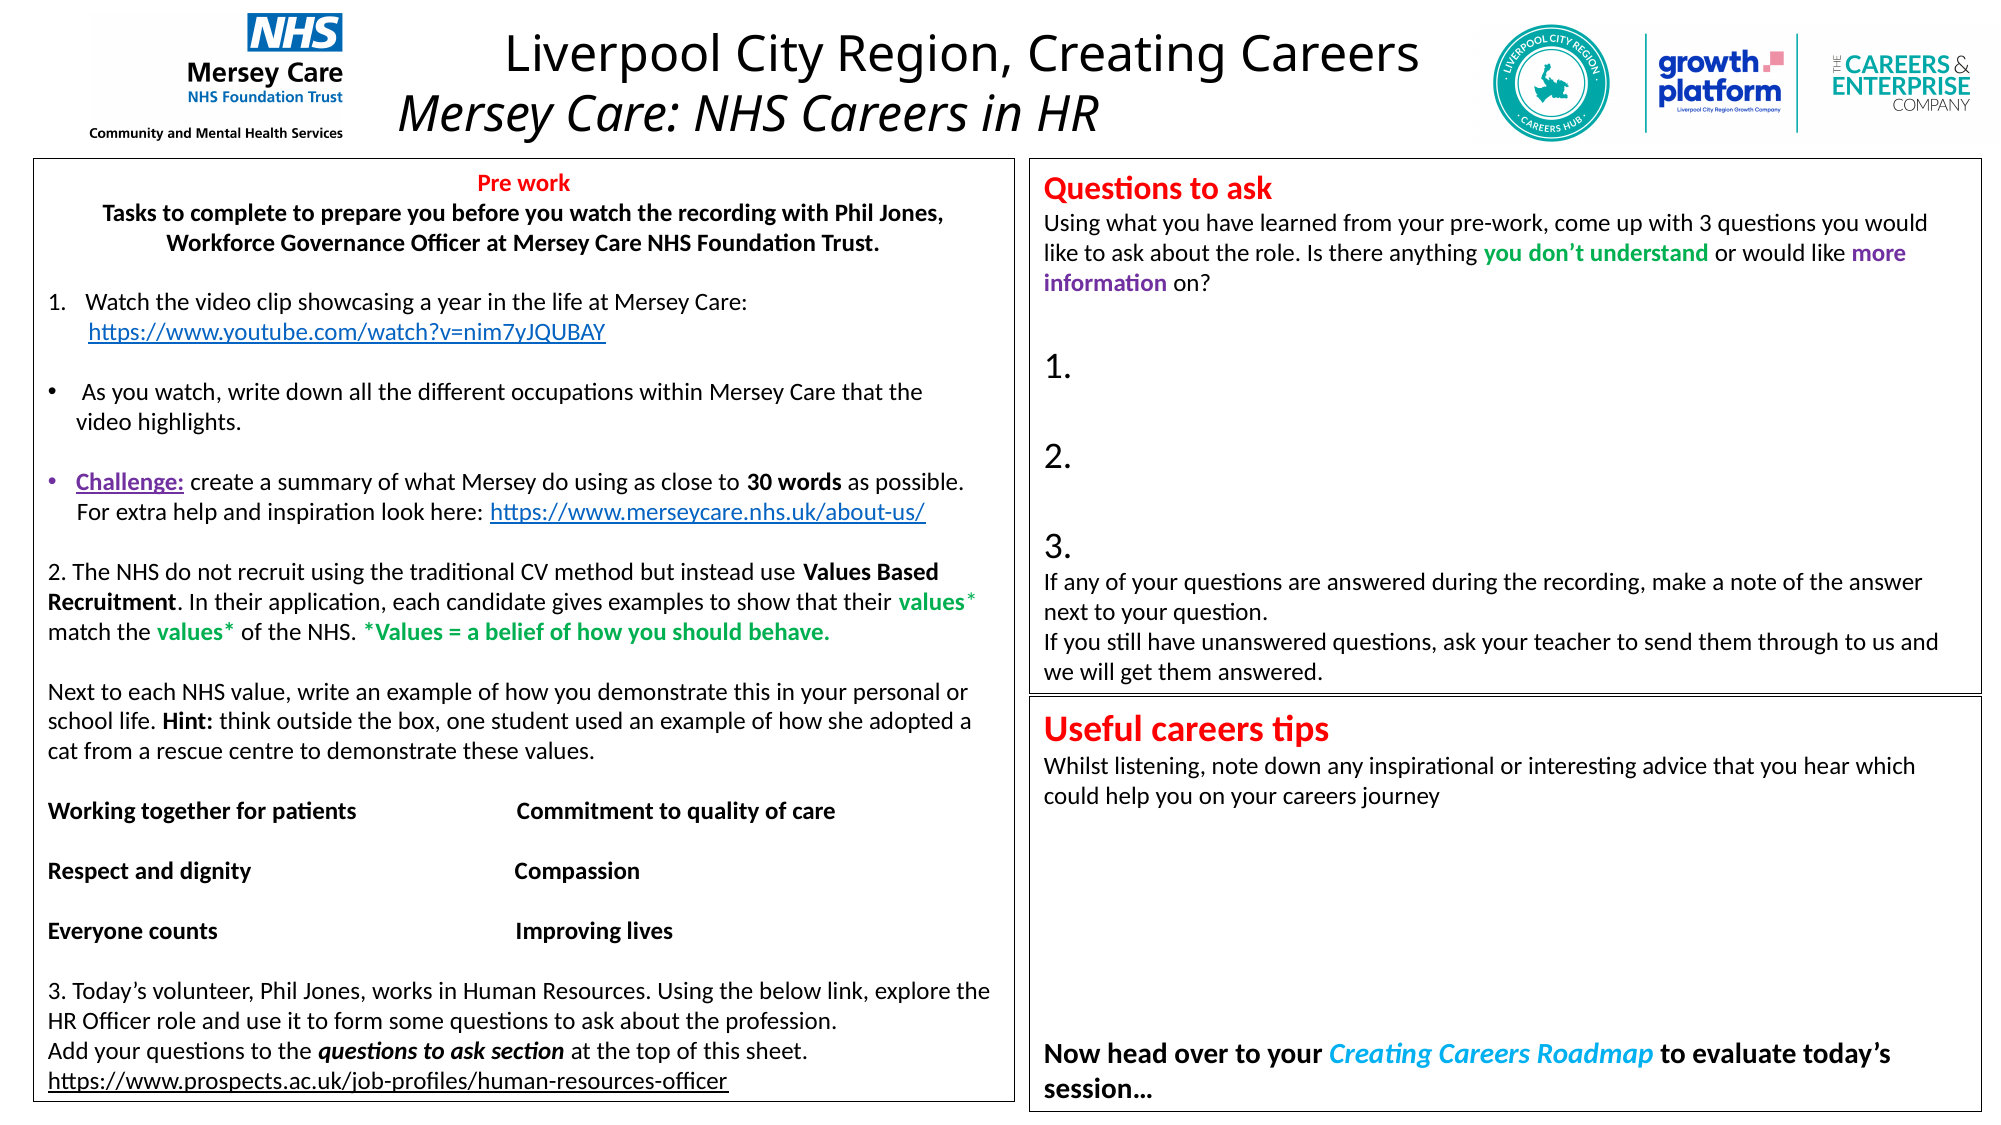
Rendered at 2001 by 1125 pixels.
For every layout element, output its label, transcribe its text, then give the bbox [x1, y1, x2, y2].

picture [89, 13, 343, 141]
text_box Pre work Tasks to complete to prepare you before you watch the recording with Phil Jones, Workforce Governance Officer at Mersey Care NHS Foundation Trust. Watch the video clip showcasing a year in the life at Mersey Care: https://www.youtube.com/watch?v=nim7yJQUBAY As you watch, write down all the different occupations within Mersey Care that the video highlights. Challenge: create a summary of what Mersey do using as close to 30 words as possible. For extra help and inspiration look here: https://www.merseycare.nhs.uk/about-us/ 2. The NHS do not recruit using the traditional CV method but instead use Values Based Recruitment. In their application, each candidate gives examples to show that their values* match the values* of the NHS. *Values = a belief of how you should behave. Next to each NHS value, write an example of how you demonstrate this in your personal or school life. Hint: think outside the box, one student used an example of how she adopted a cat from a rescue centre to demonstrate these values. Working together for patients Commitment to quality of care Respect and dignity Compassion Everyone counts Improving lives 3. Today’s volunteer, Phil Jones, works in Human Resources. Using the below link, explore the HR Officer role and use it to form some questions to ask about the profession. Add your questions to the questions to ask section at the top of this sheet. https://www.prospects.ac.uk/job-profiles/human-resources-officer [33, 158, 1015, 1102]
picture [1472, 22, 2000, 144]
text_box Questions to ask Using what you have learned from your pre-work, come up with 3 questions you would like to ask about the role. Is there anything you don’t understand or would like more information on? 1. 2. 3. If any of your questions are answered during the recording, make a note of the answer next to your question. If you still have unanswered questions, ask your teacher to send them through to us and we will get them answered. [1029, 158, 1982, 694]
text_box Useful careers tips Whilst listening, note down any inspirational or interesting advice that you hear which could help you on your careers journey Now head over to your Creating Careers Roadmap to evaluate today’s session… [1029, 696, 1982, 1112]
text_box Liverpool City Region, Creating Careers Mersey Care: NHS Careers in HR [378, 13, 1548, 149]
